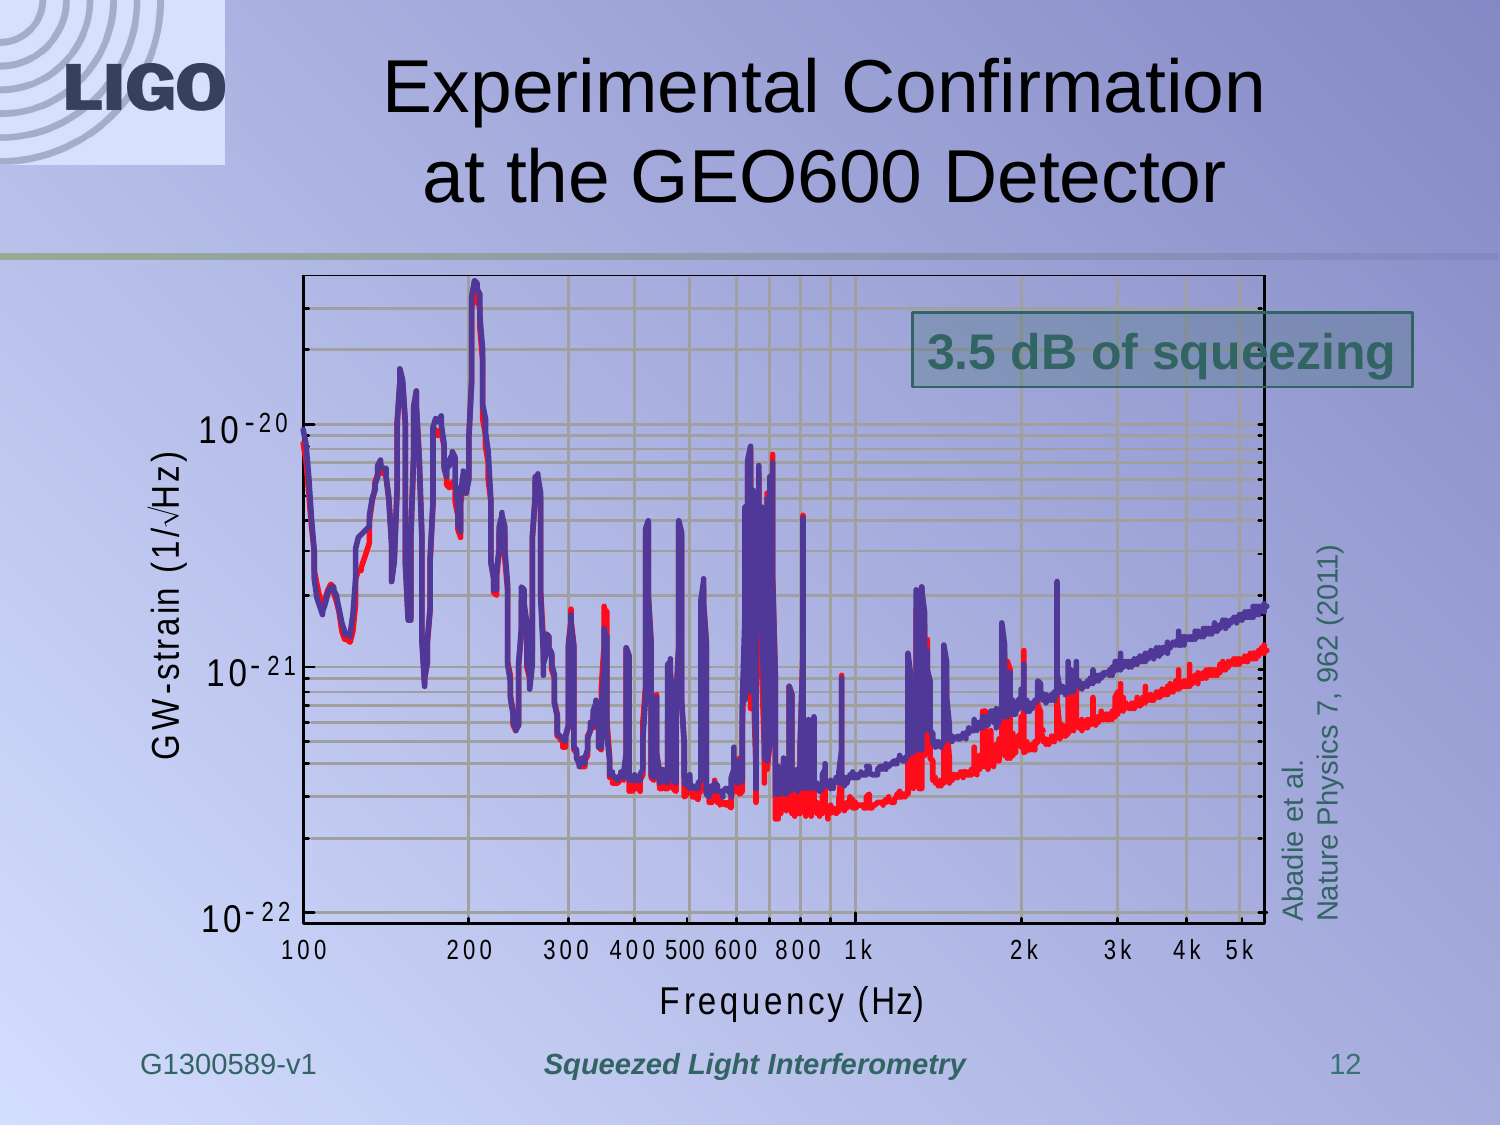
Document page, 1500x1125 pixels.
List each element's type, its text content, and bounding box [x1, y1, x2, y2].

title Experimental Confirmation at the GEO600 Detector [262, 37, 1388, 226]
text_box 3.5 dB of squeezing [1274, 312, 1413, 388]
picture [137, 274, 1271, 1030]
text_box Abadie et al. Nature Physics 7, 962 (2011) [1274, 473, 1351, 937]
